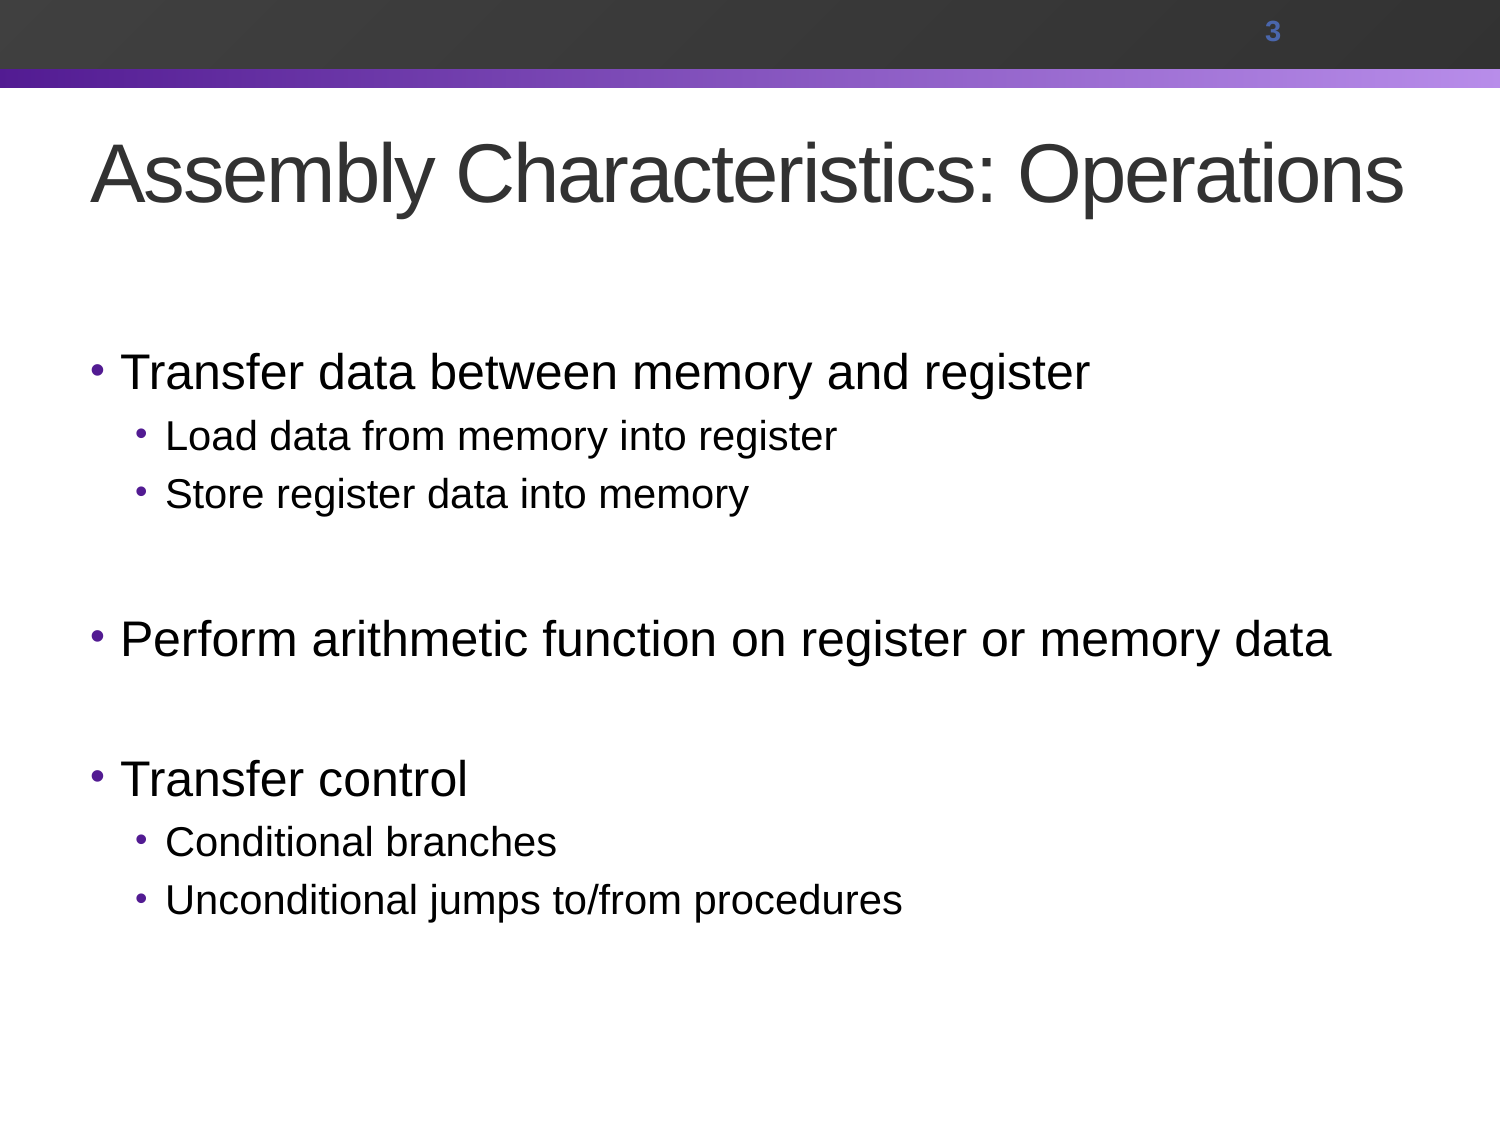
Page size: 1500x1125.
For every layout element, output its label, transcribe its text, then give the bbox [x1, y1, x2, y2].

title Assembly Characteristics: Operations [75, 87, 1425, 250]
list Transfer data between memory and register Load data from memory into register Store register data into memory Perform arithmetic function on register or memory data Transfer control Conditional branches Unconditional jumps to/from procedures [75, 262, 1425, 1063]
slide_number 3 [1250, 3, 1425, 57]
